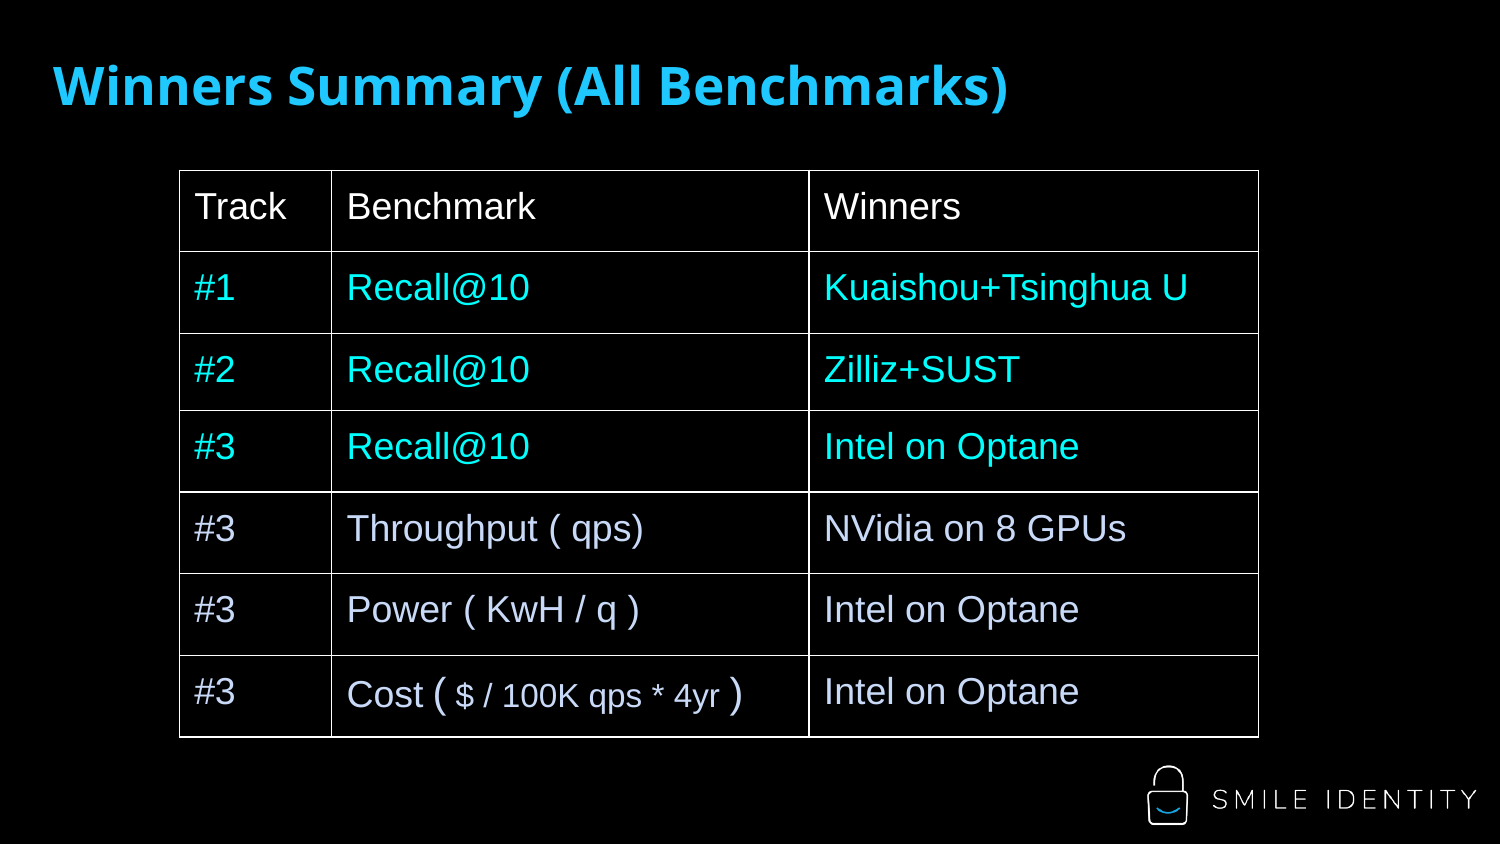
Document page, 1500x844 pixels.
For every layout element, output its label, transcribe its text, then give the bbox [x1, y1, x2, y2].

table_header Benchmark [332, 171, 808, 251]
table_cell Recall@10 [332, 252, 808, 333]
table_cell #2 [180, 334, 331, 410]
table_header Track [180, 171, 331, 251]
table_cell Cost ( $ / 100K qps * 4yr ) [332, 656, 808, 736]
table_cell Zilliz+SUST [810, 334, 1258, 410]
text_box [105, 150, 1407, 175]
table_cell #3 [180, 574, 331, 655]
table_cell Power ( KwH / q ) [332, 574, 808, 655]
table_cell Intel on Optane [810, 574, 1258, 655]
table_cell #1 [180, 252, 331, 333]
table_cell Kuaishou+Tsinghua U [810, 252, 1258, 333]
table_header Winners [810, 171, 1258, 251]
table_cell Recall@10 [332, 411, 808, 491]
picture [1145, 762, 1479, 828]
table_cell Throughput ( qps) [332, 493, 808, 573]
table_cell Recall@10 [332, 334, 808, 410]
table_cell Intel on Optane [810, 411, 1258, 491]
table_cell NVidia on 8 GPUs [810, 493, 1258, 573]
table_cell Intel on Optane [810, 656, 1258, 736]
table_cell #3 [180, 493, 331, 573]
table_cell #3 [180, 656, 331, 736]
text_box Winners Summary (All Benchmarks) [38, 37, 1454, 150]
table_cell #3 [180, 411, 331, 491]
